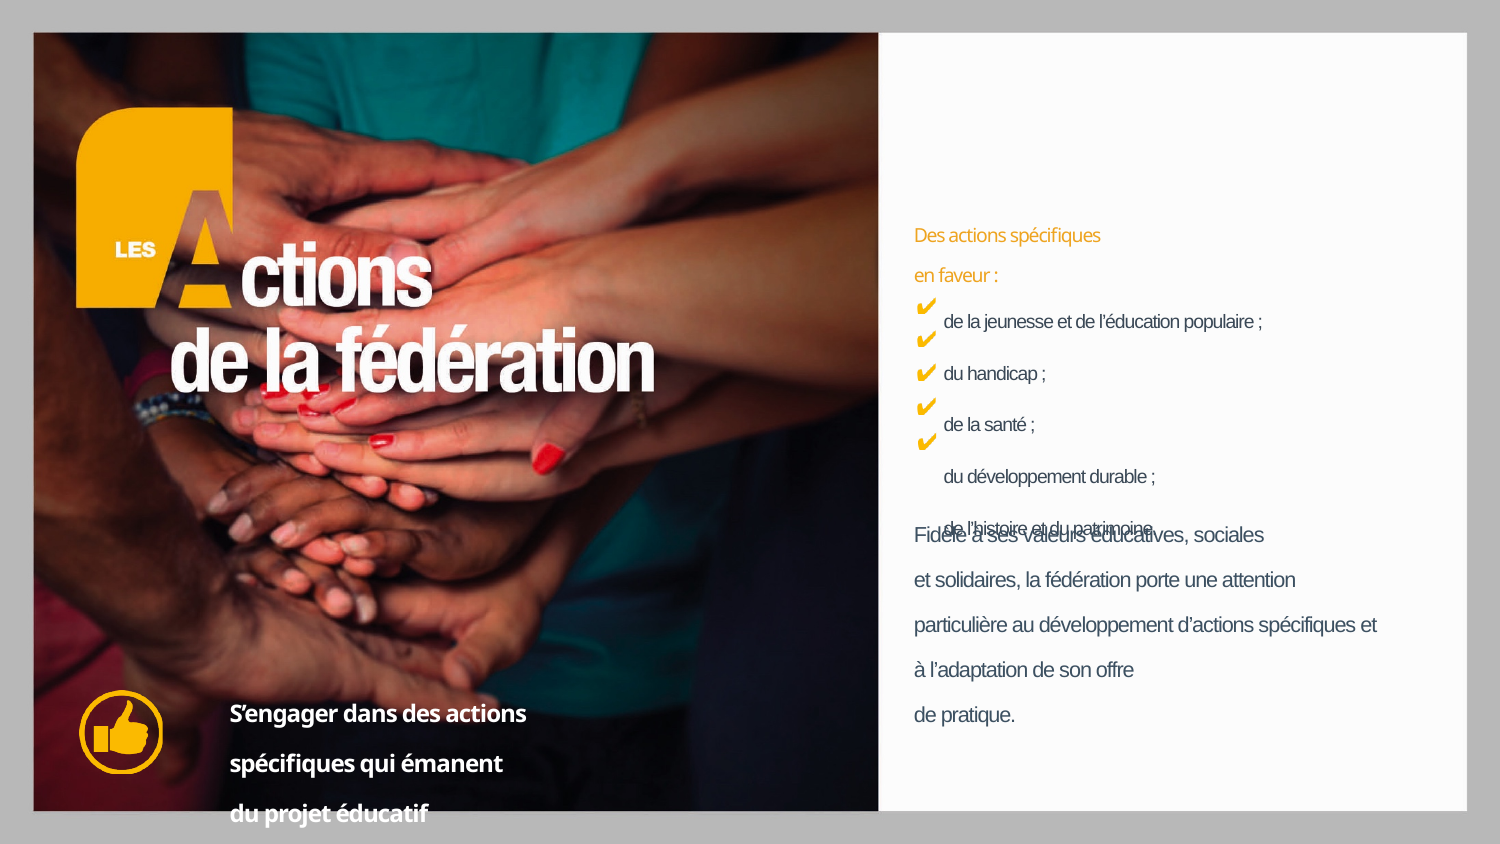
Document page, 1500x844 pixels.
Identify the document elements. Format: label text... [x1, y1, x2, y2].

text_box S’engager dans des actions spécifiques qui émanent du projet éducatif [214, 685, 543, 844]
text_box de la jeunesse et de l’éducation populaire ; du handicap ; de la santé ; du développement durable ; de l’histoire et du patrimoine. [928, 285, 1411, 664]
picture [0, 0, 1500, 844]
text_box Fidèle à ses valeurs éducatives, sociales et solidaires, la fédération porte une attention particulière au développement d’actions spécifiques et à l’adaptation de son offre de pratique. [899, 508, 1391, 749]
text_box Des actions spécifiques en faveur : [899, 211, 1381, 307]
